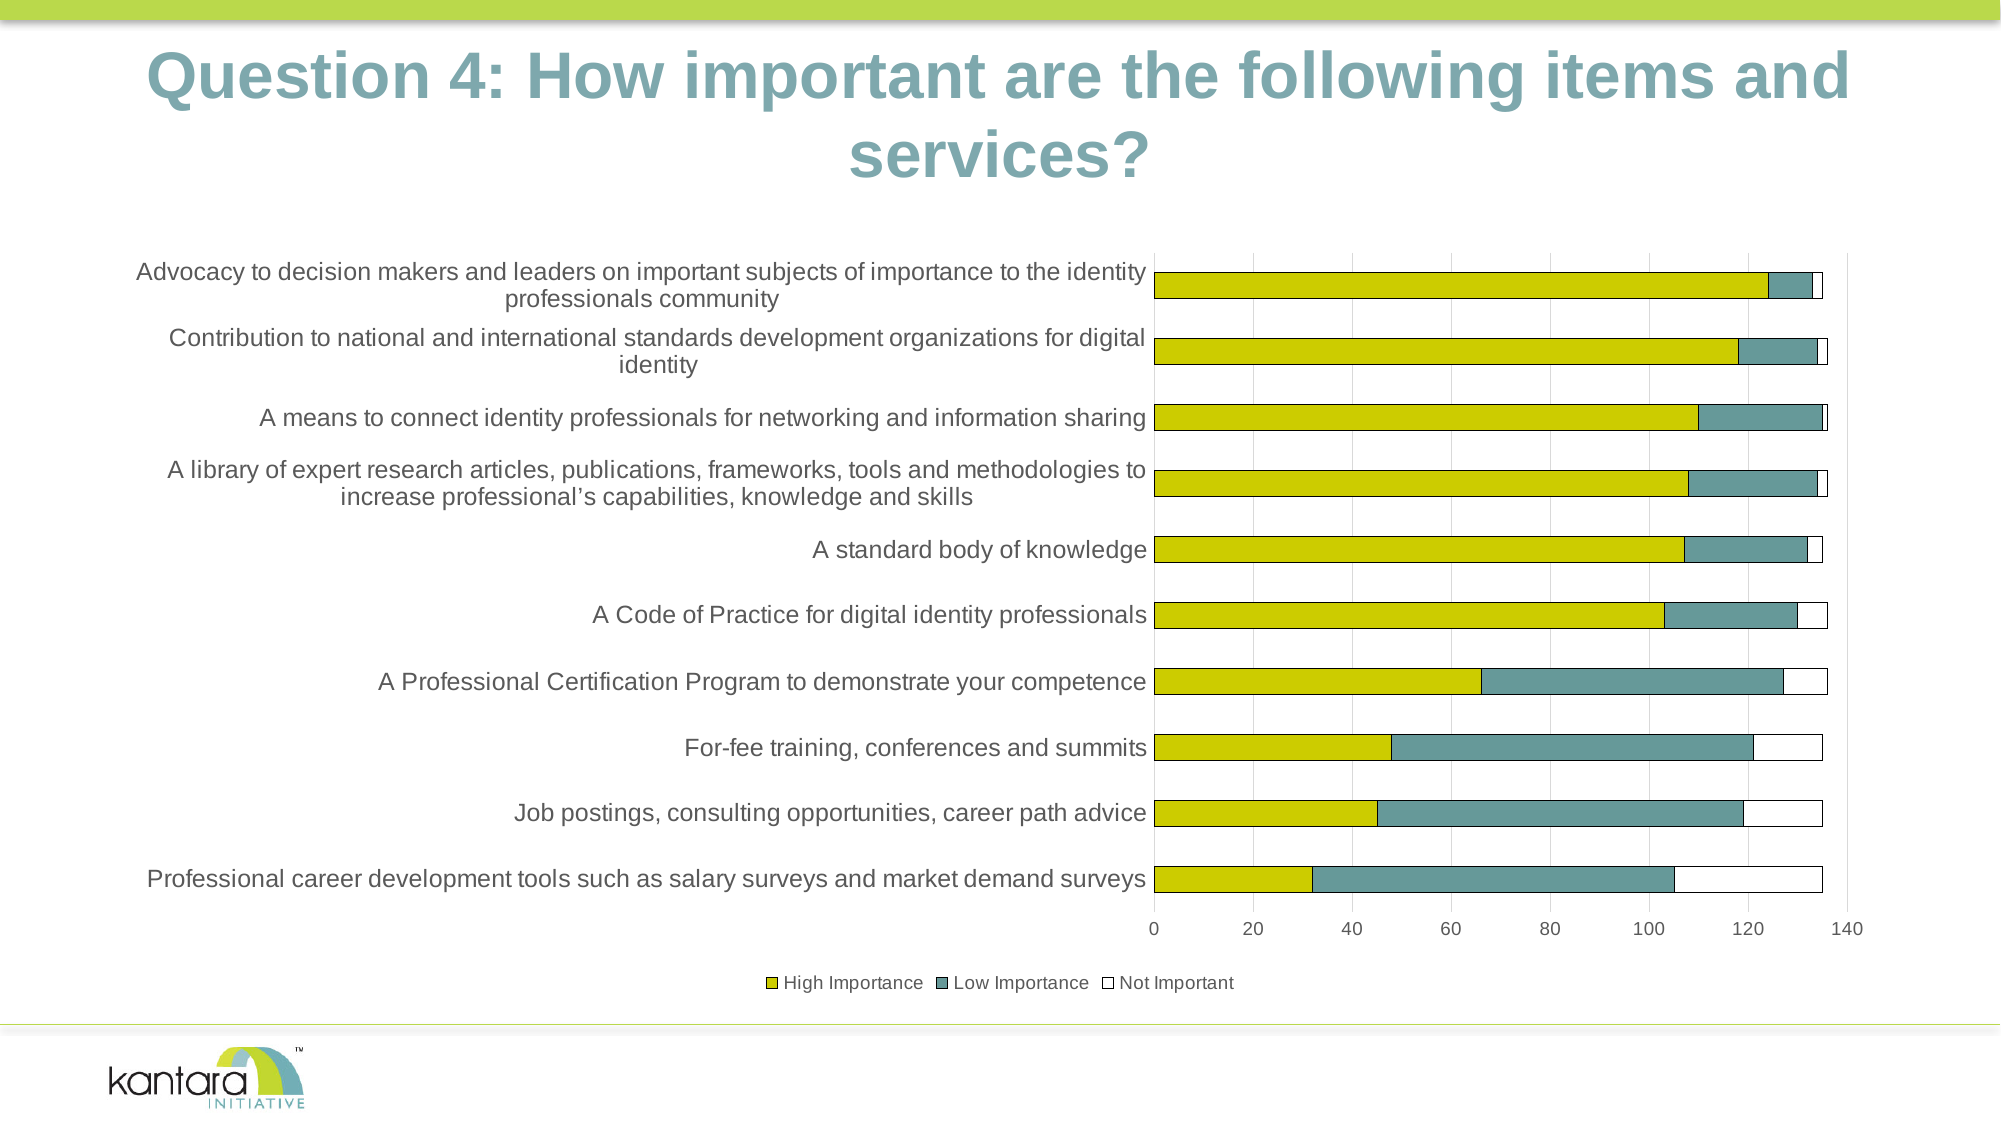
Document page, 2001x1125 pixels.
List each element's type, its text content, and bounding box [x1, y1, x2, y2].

title Question 4: How important are the following items and services? [99, 24, 1900, 199]
chart [99, 237, 1901, 1001]
picture [99, 1037, 313, 1120]
